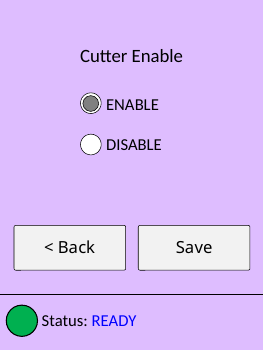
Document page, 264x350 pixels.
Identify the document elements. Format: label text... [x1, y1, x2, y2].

text_box ENABLE DISABLE [91, 86, 225, 162]
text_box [138, 225, 250, 271]
text_box [79, 133, 103, 156]
text_box Cutter Enable [0, 36, 264, 74]
text_box [81, 94, 100, 113]
text_box Status: READY [26, 302, 254, 337]
text_box [79, 91, 103, 115]
text_box [5, 304, 26, 338]
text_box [13, 225, 126, 271]
